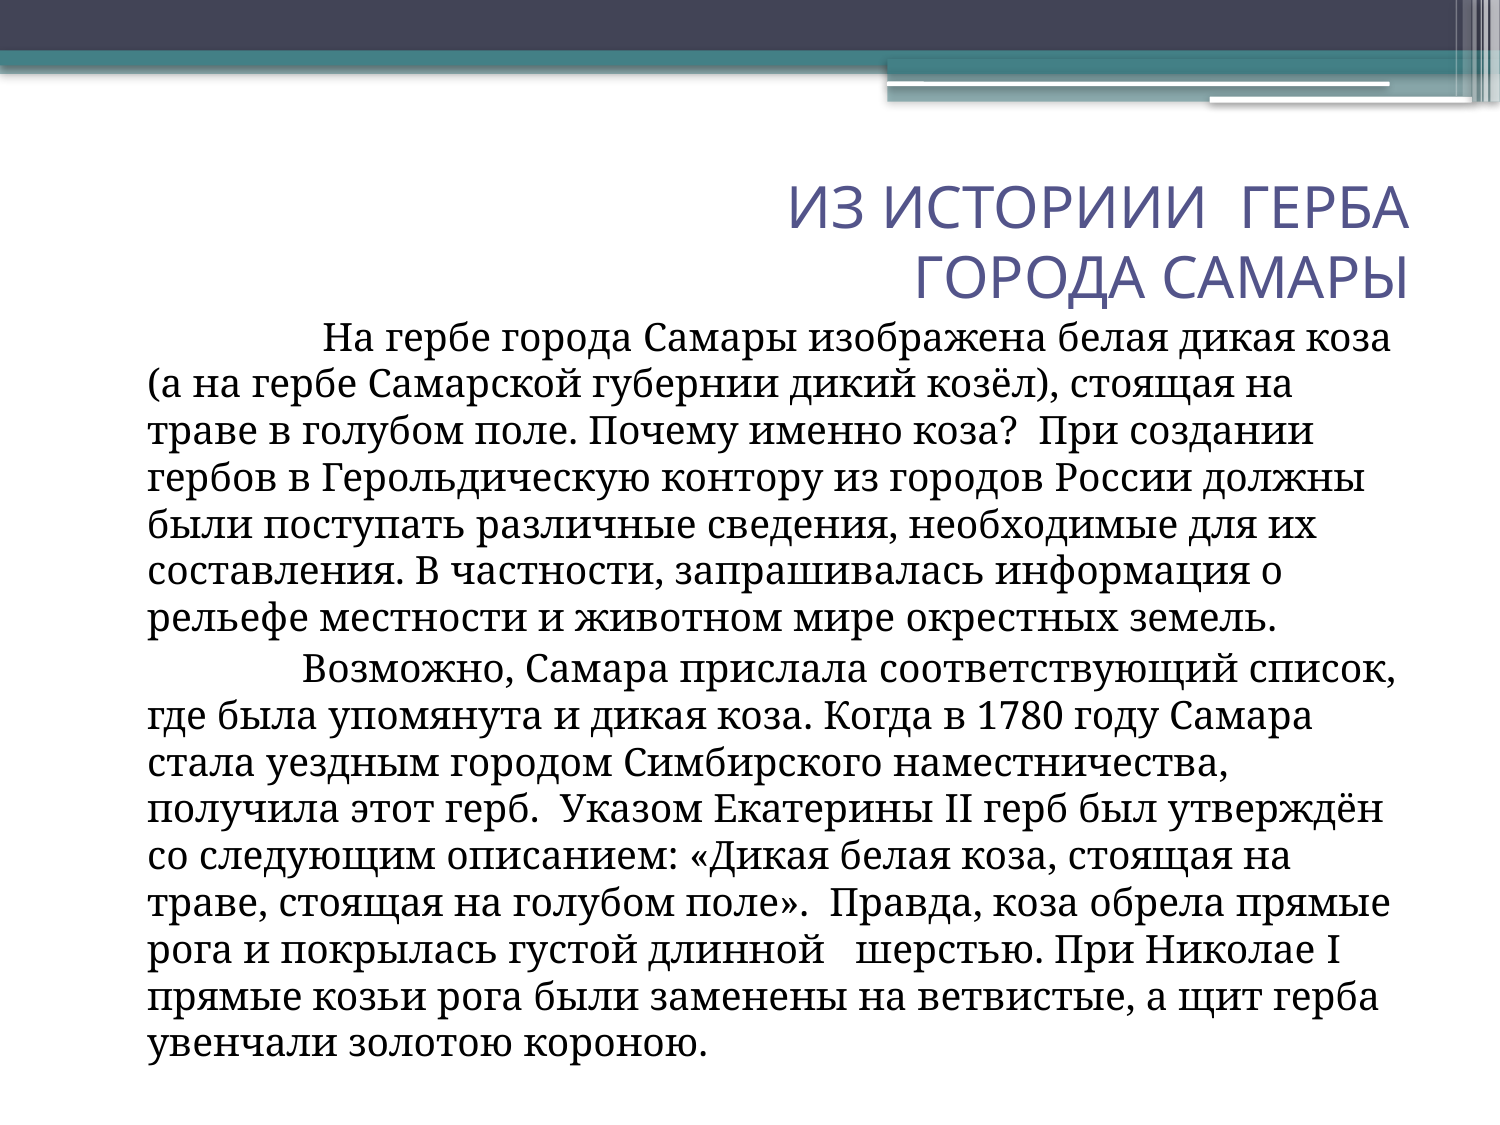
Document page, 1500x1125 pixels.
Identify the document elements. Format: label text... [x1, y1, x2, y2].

title ИЗ ИСТОРИИИ ГЕРБА ГОРОДА САМАРЫ [75, 187, 1425, 304]
list На гербе города Самары изображена белая дикая коза (а на гербе Самарской губернии дикий козёл), стоящая на траве в голубом поле. Почему именно коза? При создании гербов в Герольдическую контору из городов России должны были поступать различные сведения, необходимые для их составления. В частности, запрашивалась информация о рельефе местности и животном мире окрестных земель. Возможно, Самара прислала соответствующий список, где была упомянута и дикая коза. Когда в 1780 году Самара стала уездным городом Симбирского наместничества, получила этот герб. Указом Екатерины II герб был утверждён со следующим описанием: «Дикая белая коза, стоящая на траве, стоящая на голубом поле». Правда, коза обрела прямые рога и покрылась густой длинной шерстью. При Николае I прямые козьи рога были заменены на ветвистые, а щит герба увенчали золотою короною. [75, 304, 1425, 1090]
